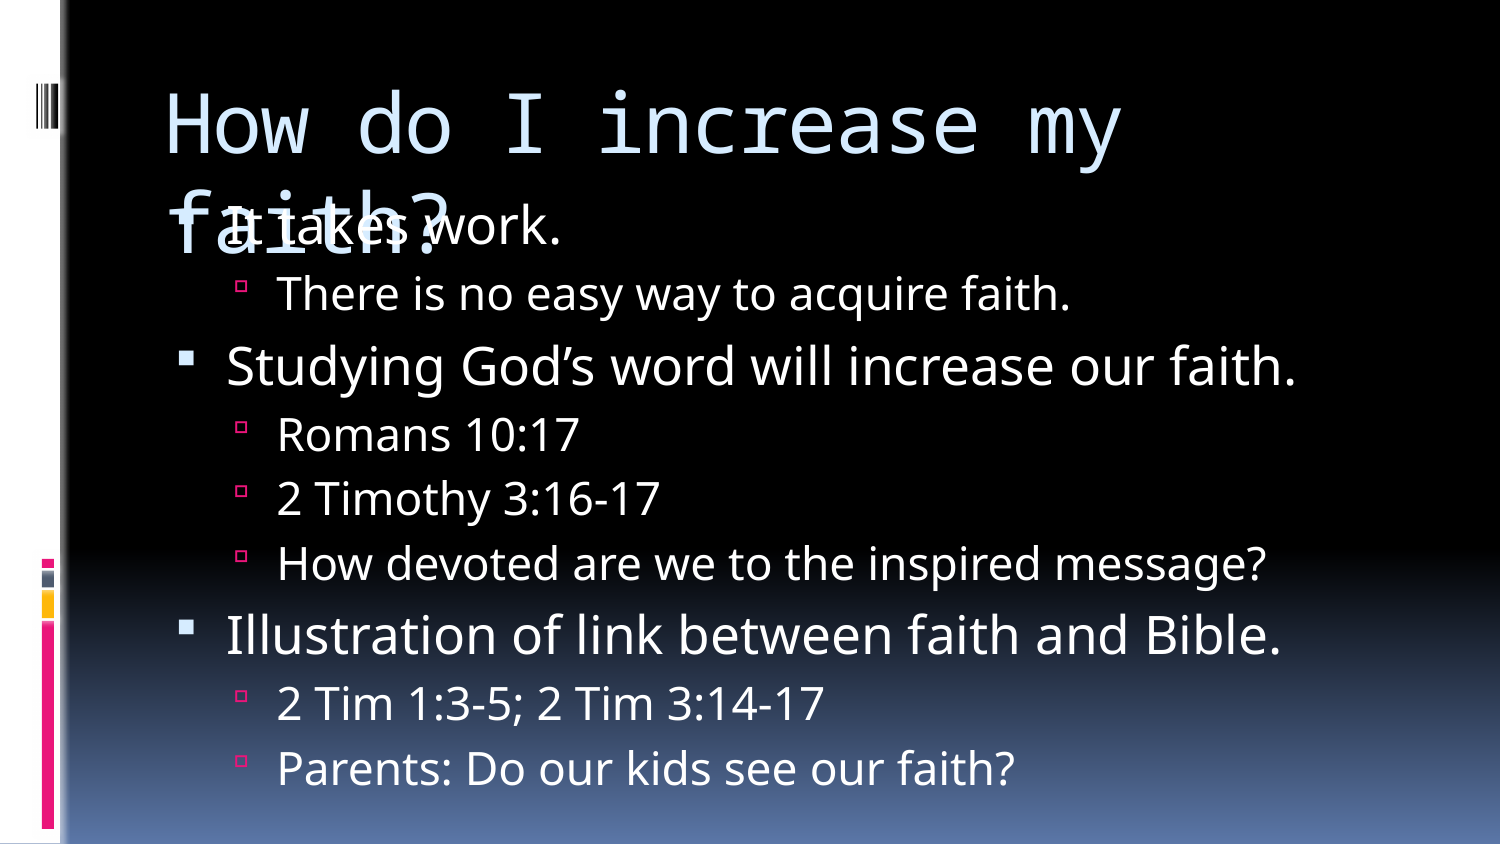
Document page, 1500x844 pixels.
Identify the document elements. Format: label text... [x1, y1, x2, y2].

list It takes work. There is no easy way to acquire faith. Studying God’s word will increase our faith. Romans 10:17 2 Timothy 3:16-17 How devoted are we to the inspired message? Illustration of link between faith and Bible. 2 Tim 1:3-5; 2 Tim 3:14-17 Parents: Do our kids see our faith? [150, 184, 1425, 810]
title How do I increase my faith? [150, 63, 1425, 176]
